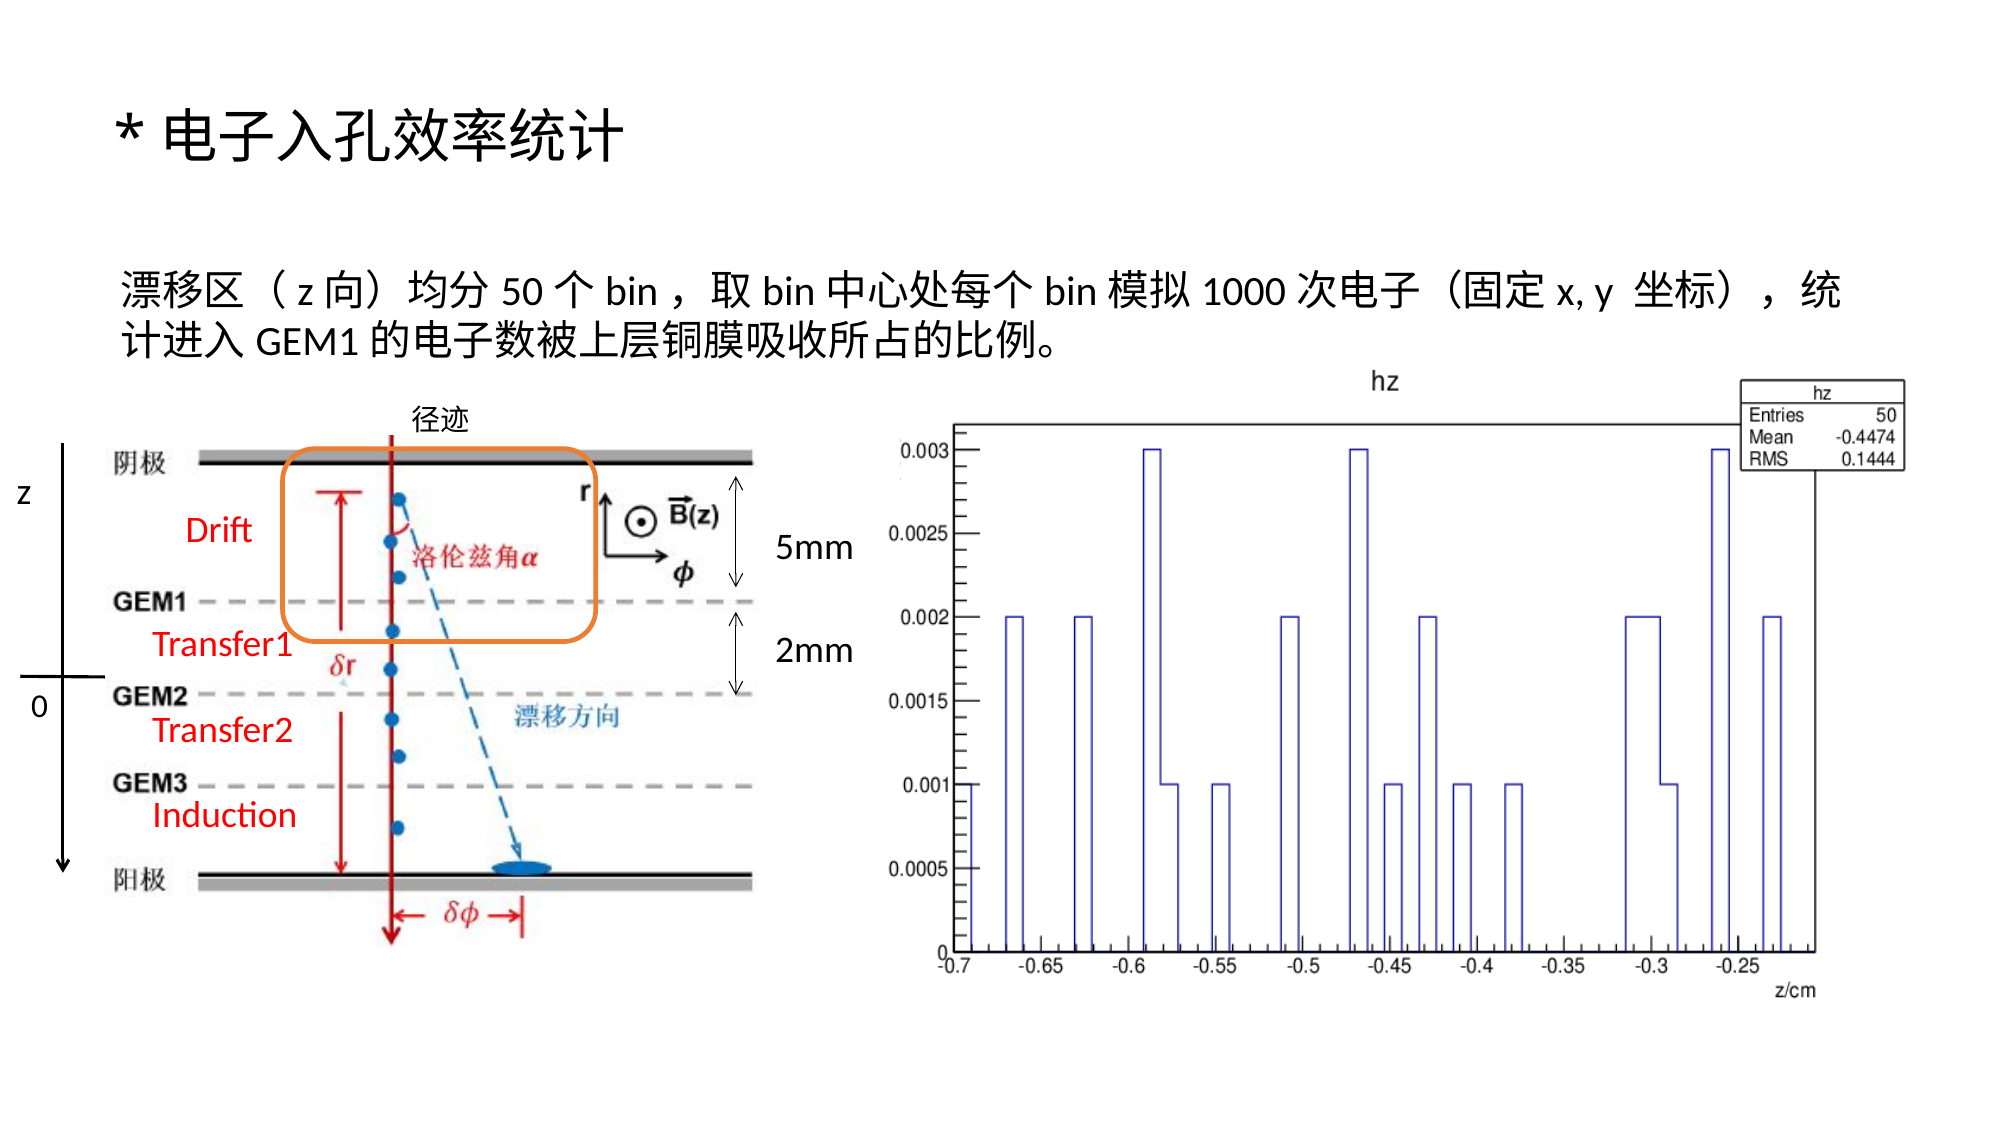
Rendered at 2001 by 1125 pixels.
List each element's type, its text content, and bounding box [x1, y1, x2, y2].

title *电子入孔效率统计 [98, 52, 843, 226]
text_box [105, 393, 870, 947]
text_box 漂移区（z向）均分50个bin，取bin中心处每个bin模拟1000次电子（固定x, y 坐标），统计进入GEM1的电子数被上层铜膜吸收所占的比例。 [105, 256, 1895, 372]
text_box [847, 338, 1953, 1019]
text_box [1, 442, 105, 873]
